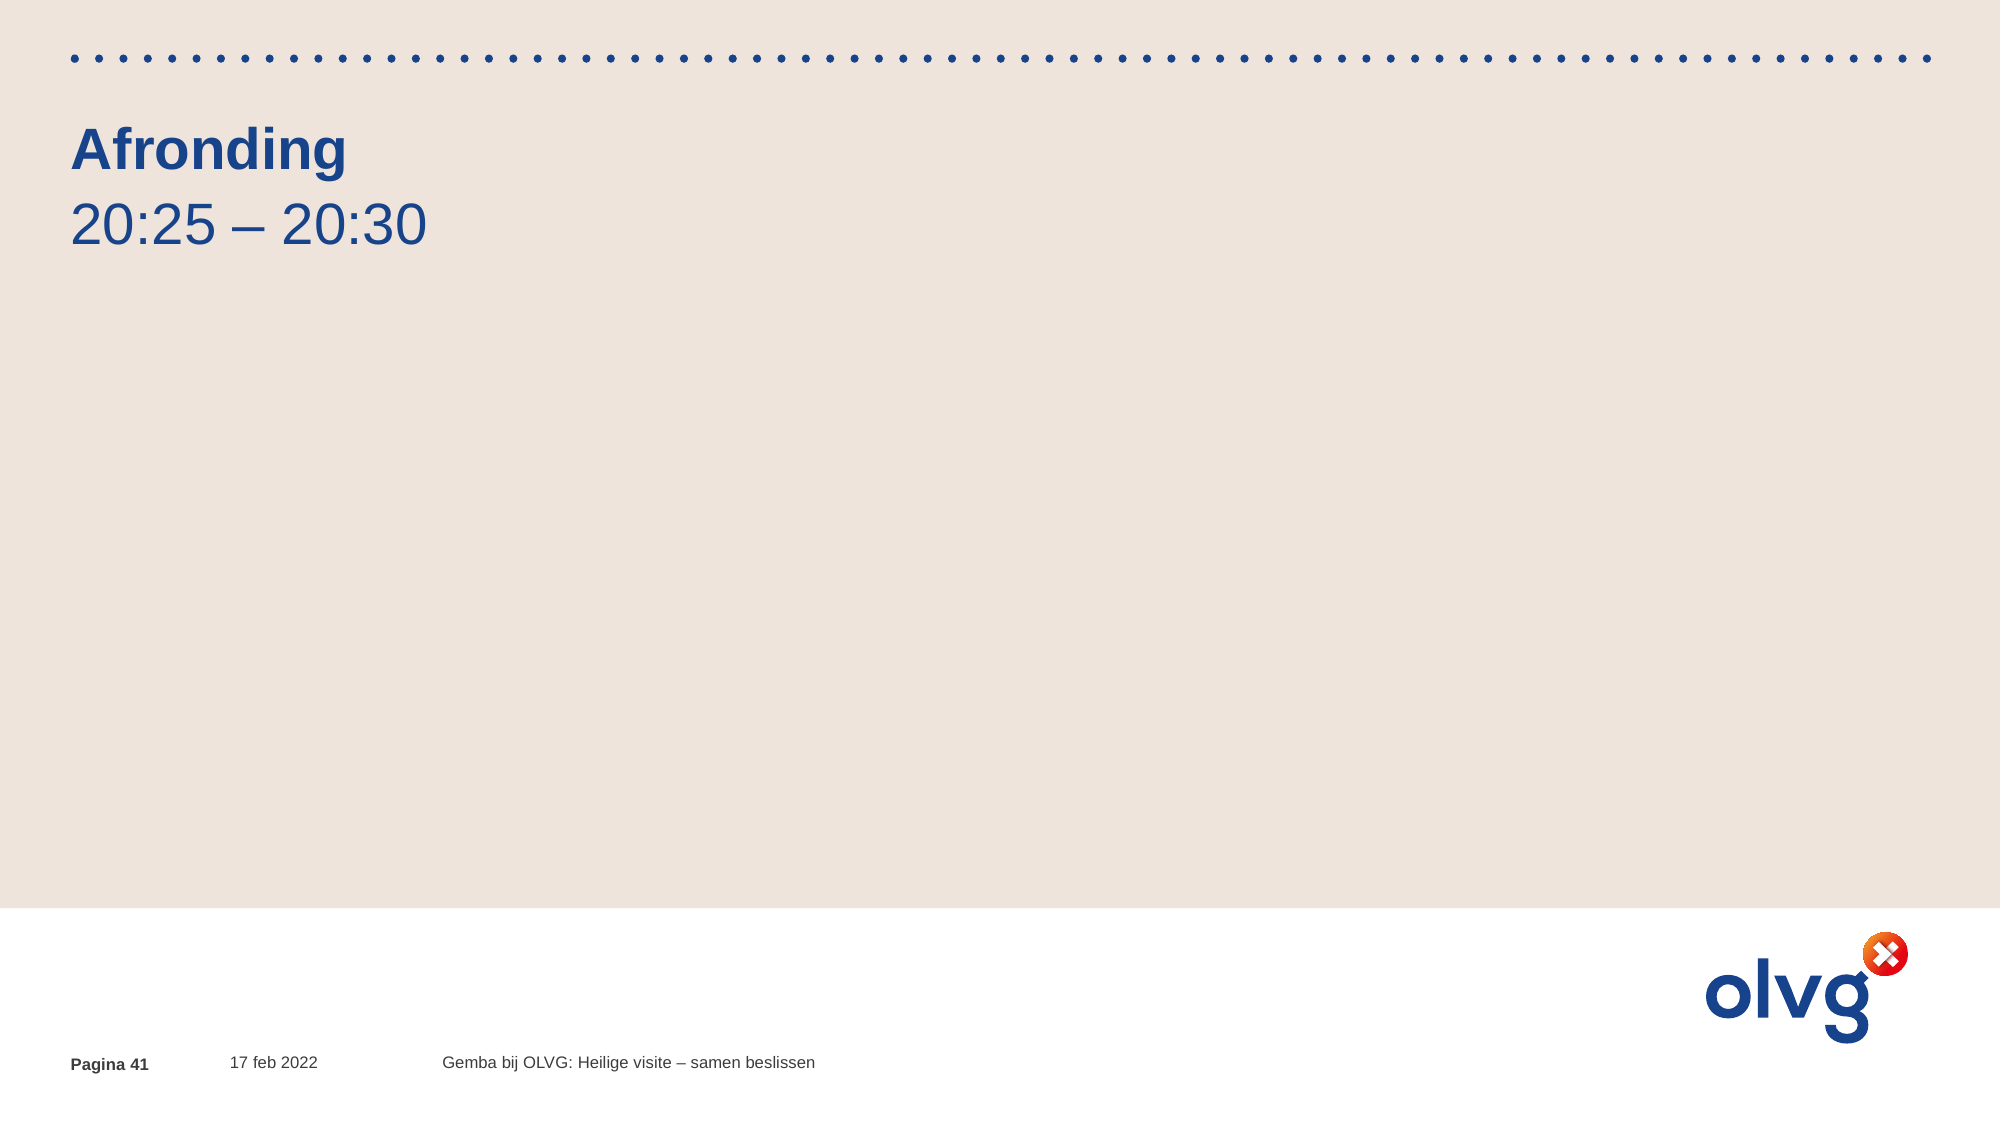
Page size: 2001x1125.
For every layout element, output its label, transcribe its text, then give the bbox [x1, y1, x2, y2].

slide_number Pagina 41 [70, 1052, 177, 1074]
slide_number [229, 1051, 390, 1073]
subtitle 20:25 – 20:30 [70, 202, 1931, 283]
footer Gemba bij OLVG: Heilige visite – samen beslissen [442, 1051, 1118, 1073]
title Afronding [70, 101, 1931, 181]
